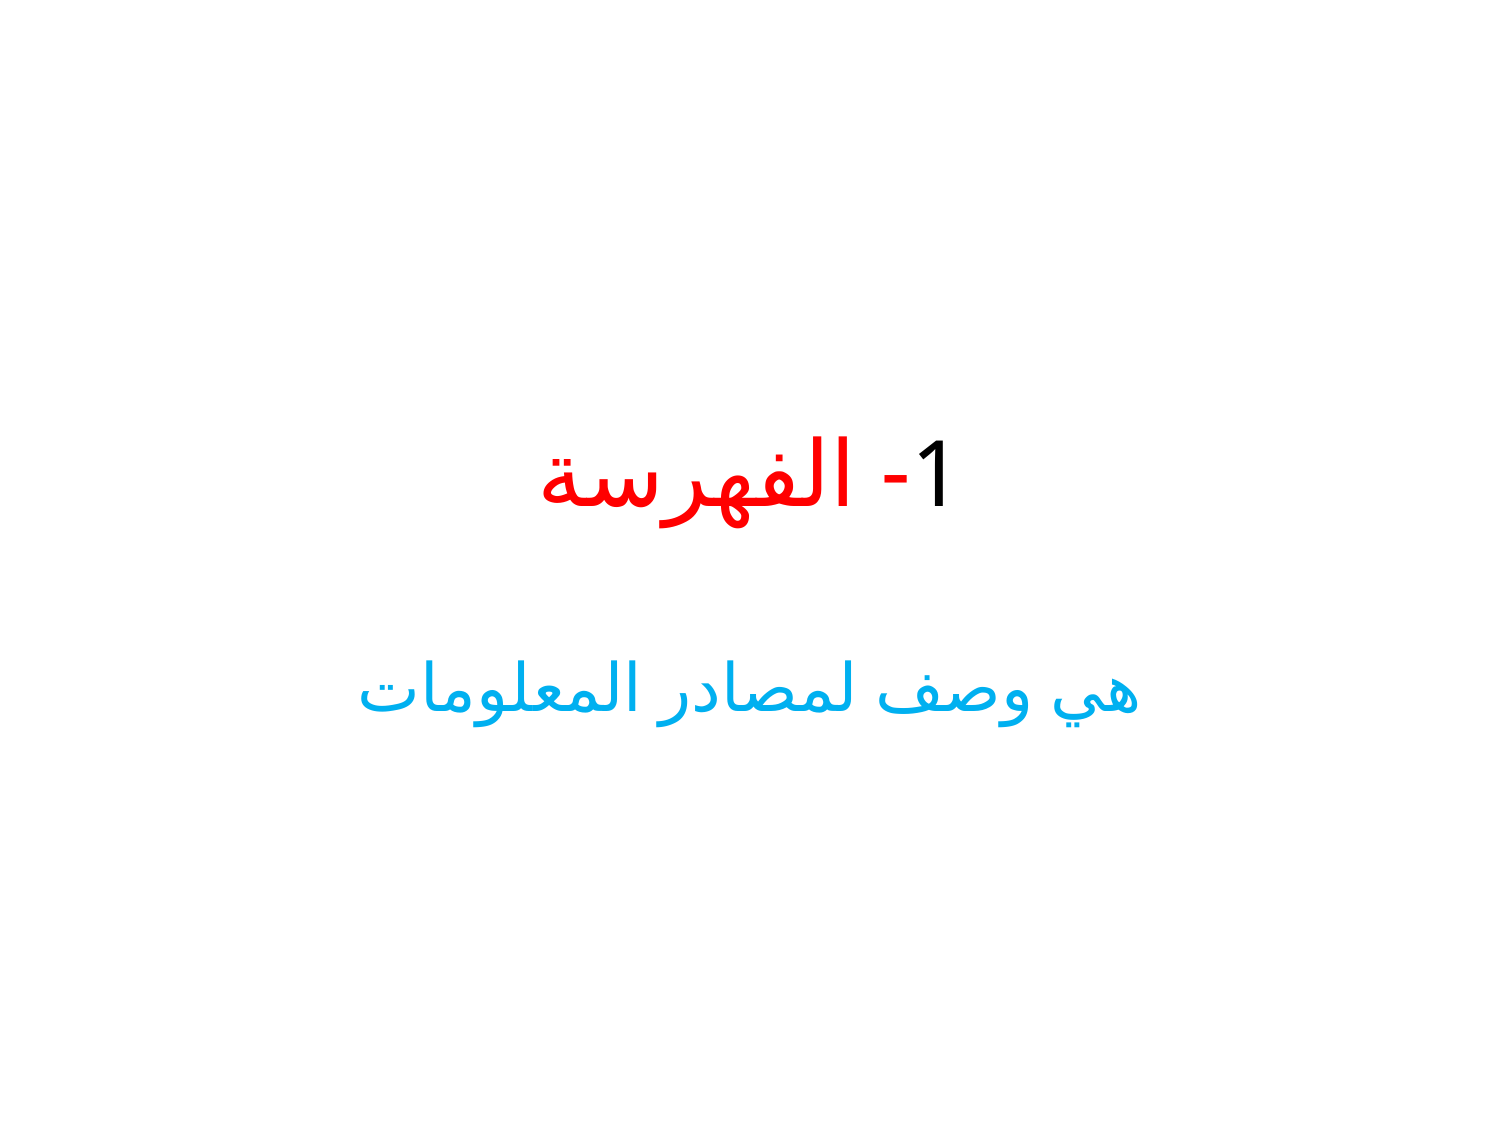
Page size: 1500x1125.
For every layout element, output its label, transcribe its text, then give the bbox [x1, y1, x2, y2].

subtitle هي وصف لمصادر المعلومات [225, 637, 1275, 925]
title 1- الفهرسة [112, 349, 1388, 591]
